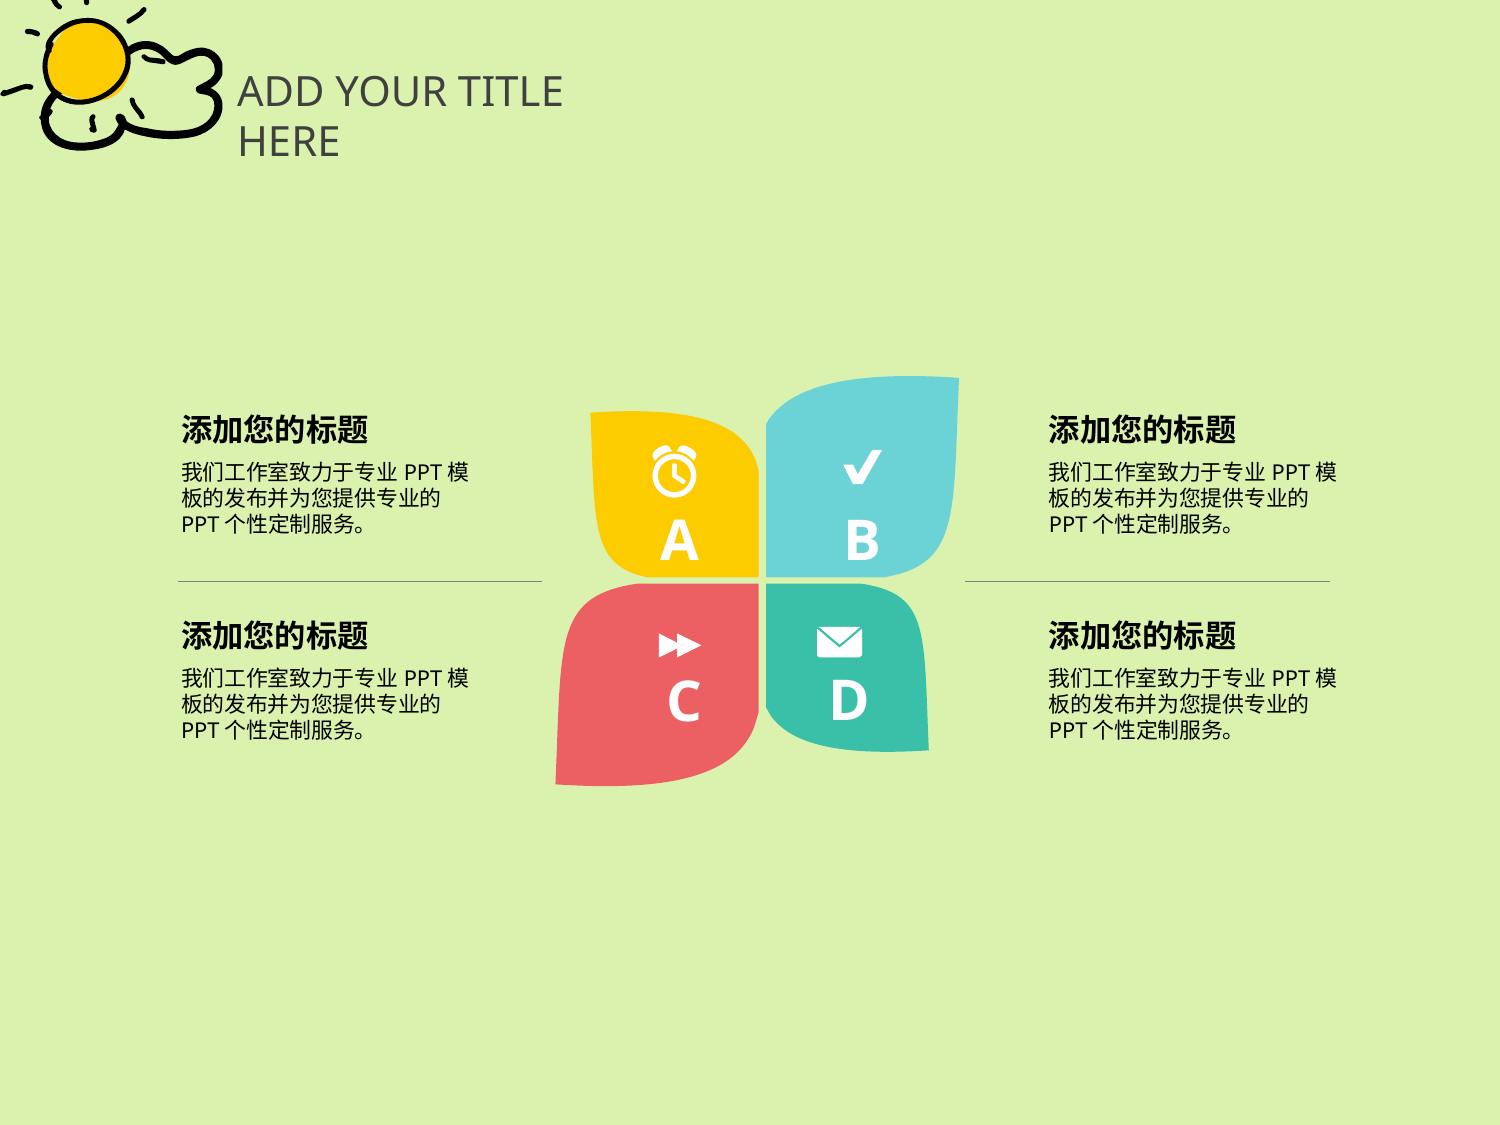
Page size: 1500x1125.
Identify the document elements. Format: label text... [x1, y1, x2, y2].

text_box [658, 633, 702, 658]
text_box D [813, 657, 882, 740]
text_box B [828, 497, 897, 580]
text_box [589, 410, 760, 579]
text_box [1034, 402, 1354, 546]
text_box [816, 626, 863, 658]
text_box A [646, 497, 715, 580]
text_box [765, 582, 930, 753]
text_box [166, 402, 486, 546]
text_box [1034, 608, 1354, 752]
text_box [554, 582, 760, 788]
text_box [765, 375, 961, 579]
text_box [651, 444, 698, 498]
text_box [166, 608, 486, 752]
picture [0, 0, 223, 152]
text_box ADD YOUR TITLE HERE [222, 57, 595, 172]
text_box C [651, 657, 721, 740]
text_box [843, 449, 883, 485]
